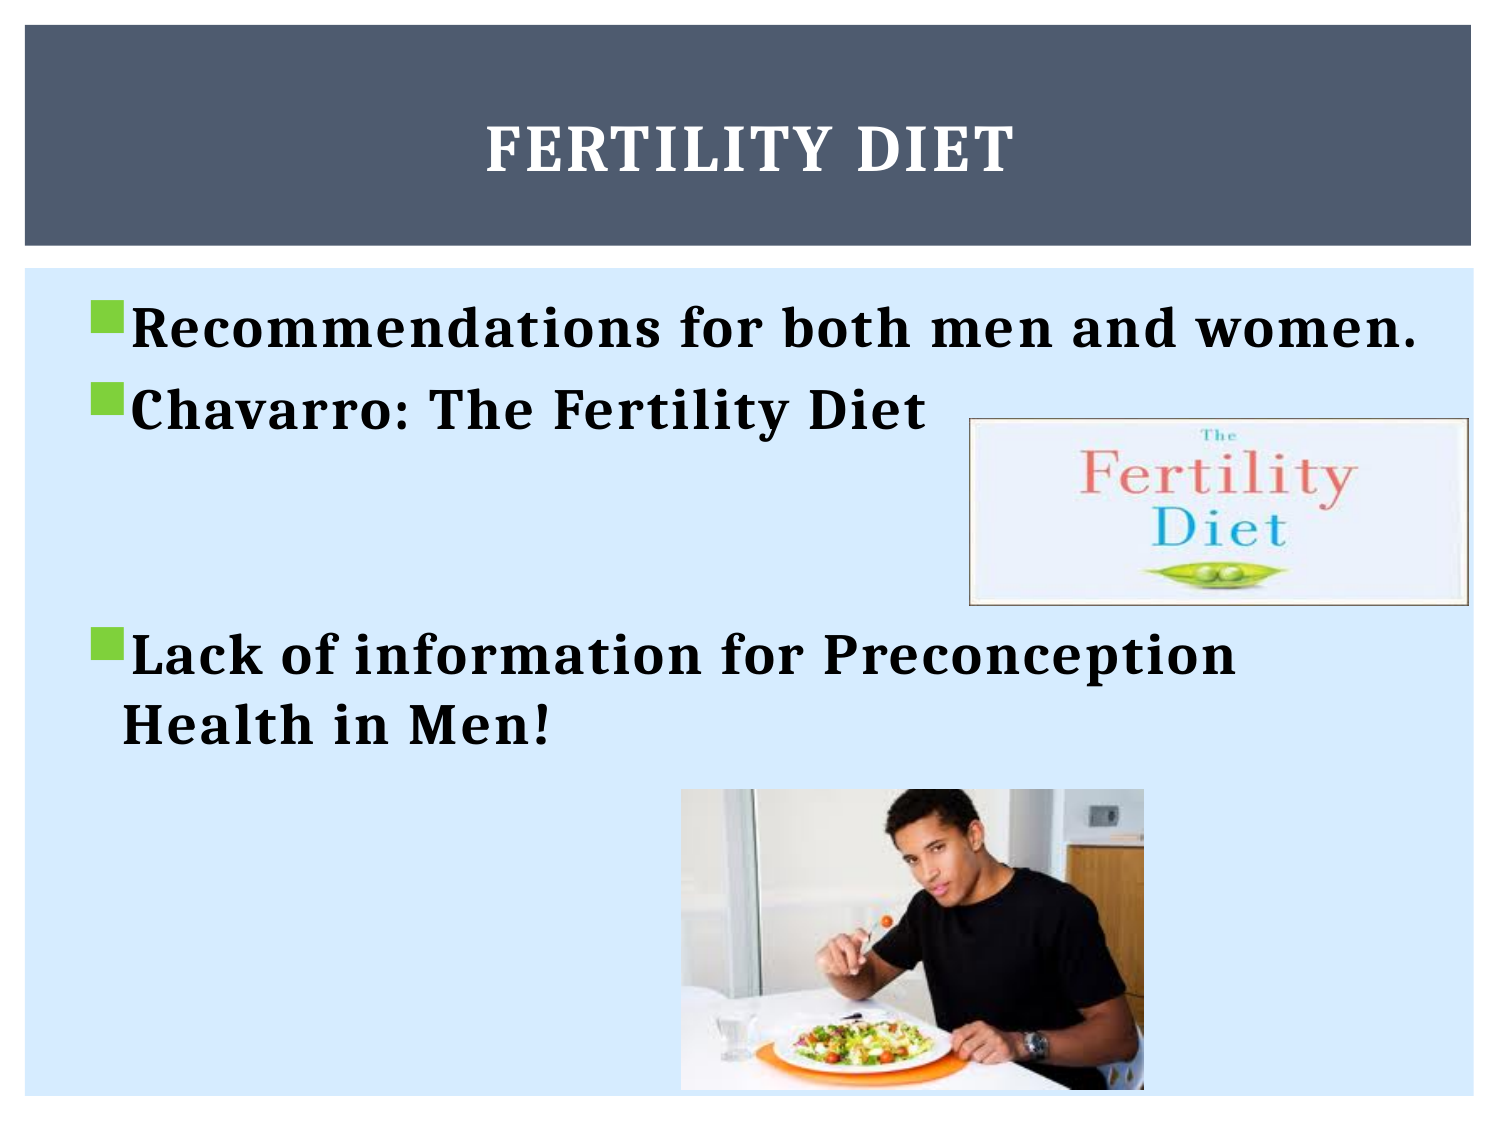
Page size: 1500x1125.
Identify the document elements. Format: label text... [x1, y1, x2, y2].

picture [680, 789, 1144, 1091]
list Recommendations for both men and women. Chavarro: The Fertility Diet Lack of information for Preconception Health in Men! [62, 281, 1442, 1005]
picture [968, 417, 1470, 606]
title Fertility Diet [62, 58, 1438, 232]
